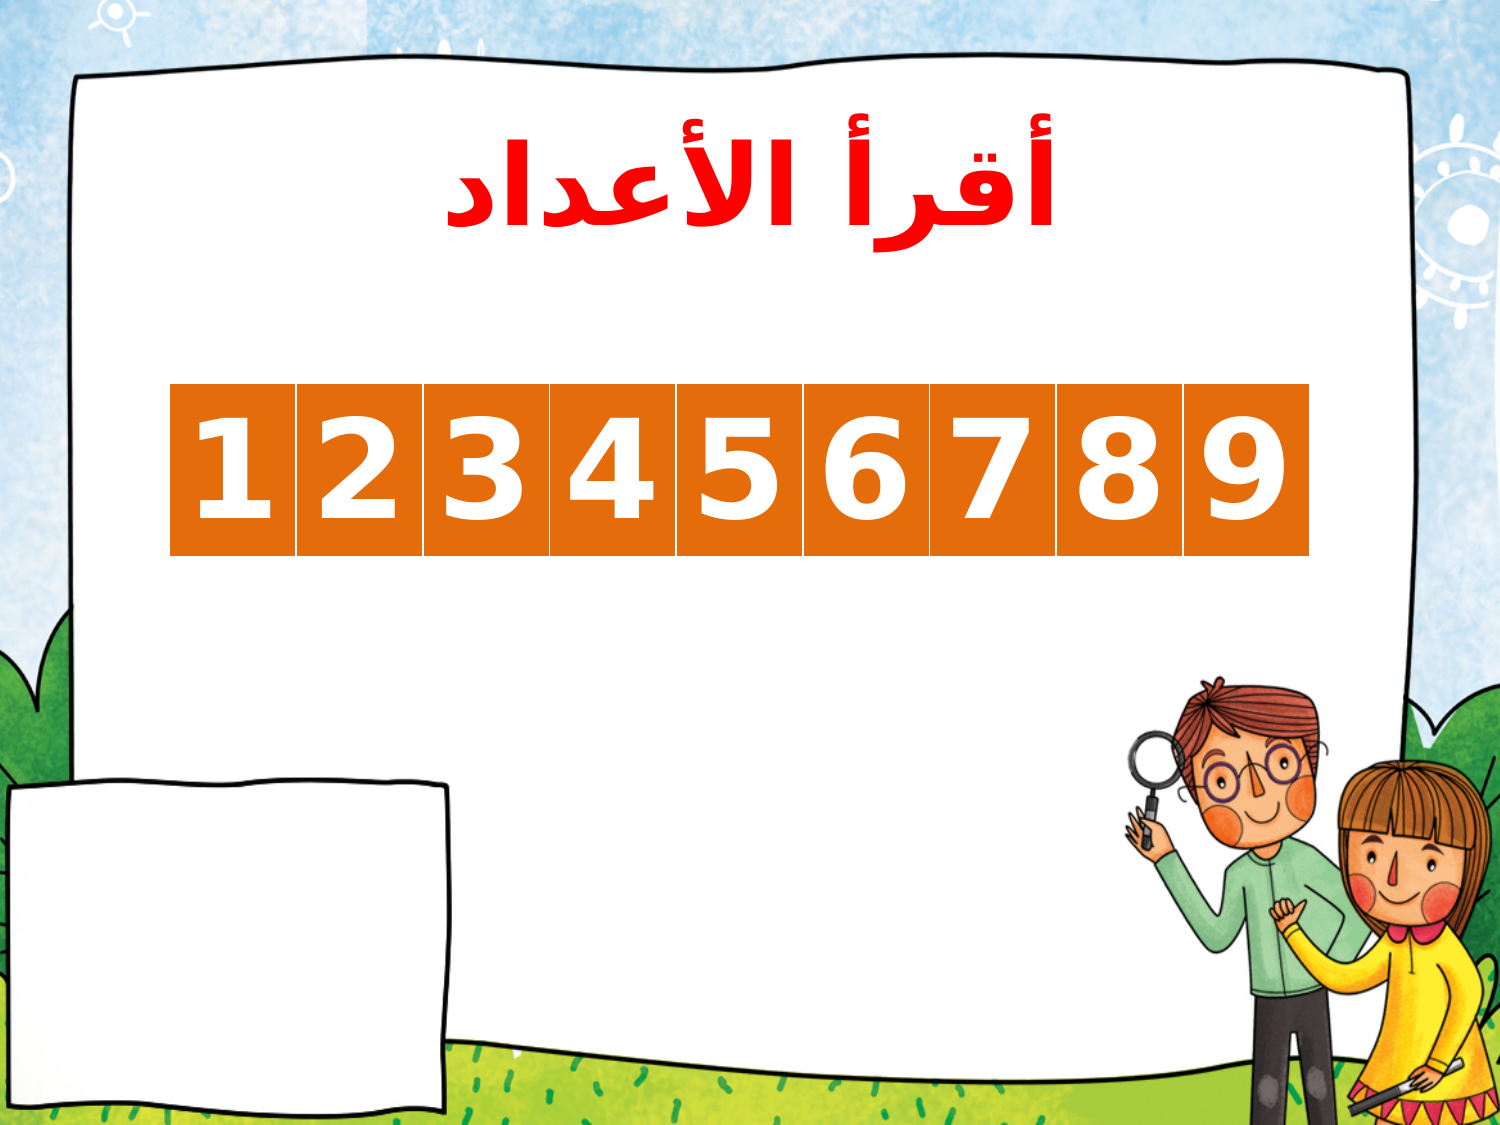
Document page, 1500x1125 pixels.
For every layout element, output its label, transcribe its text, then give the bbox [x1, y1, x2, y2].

table_header 3 [424, 384, 549, 556]
picture [0, 0, 1500, 1125]
table_header 4 [550, 384, 675, 556]
table_header 2 [297, 384, 422, 556]
table_header 5 [677, 384, 802, 556]
table_header 8 [1057, 384, 1182, 556]
table_header 1 [170, 384, 295, 556]
table_header 6 [804, 384, 929, 556]
table_header 9 [1184, 384, 1309, 556]
table_header 7 [930, 384, 1055, 556]
title أقرأ الأعداد [131, 88, 1371, 273]
